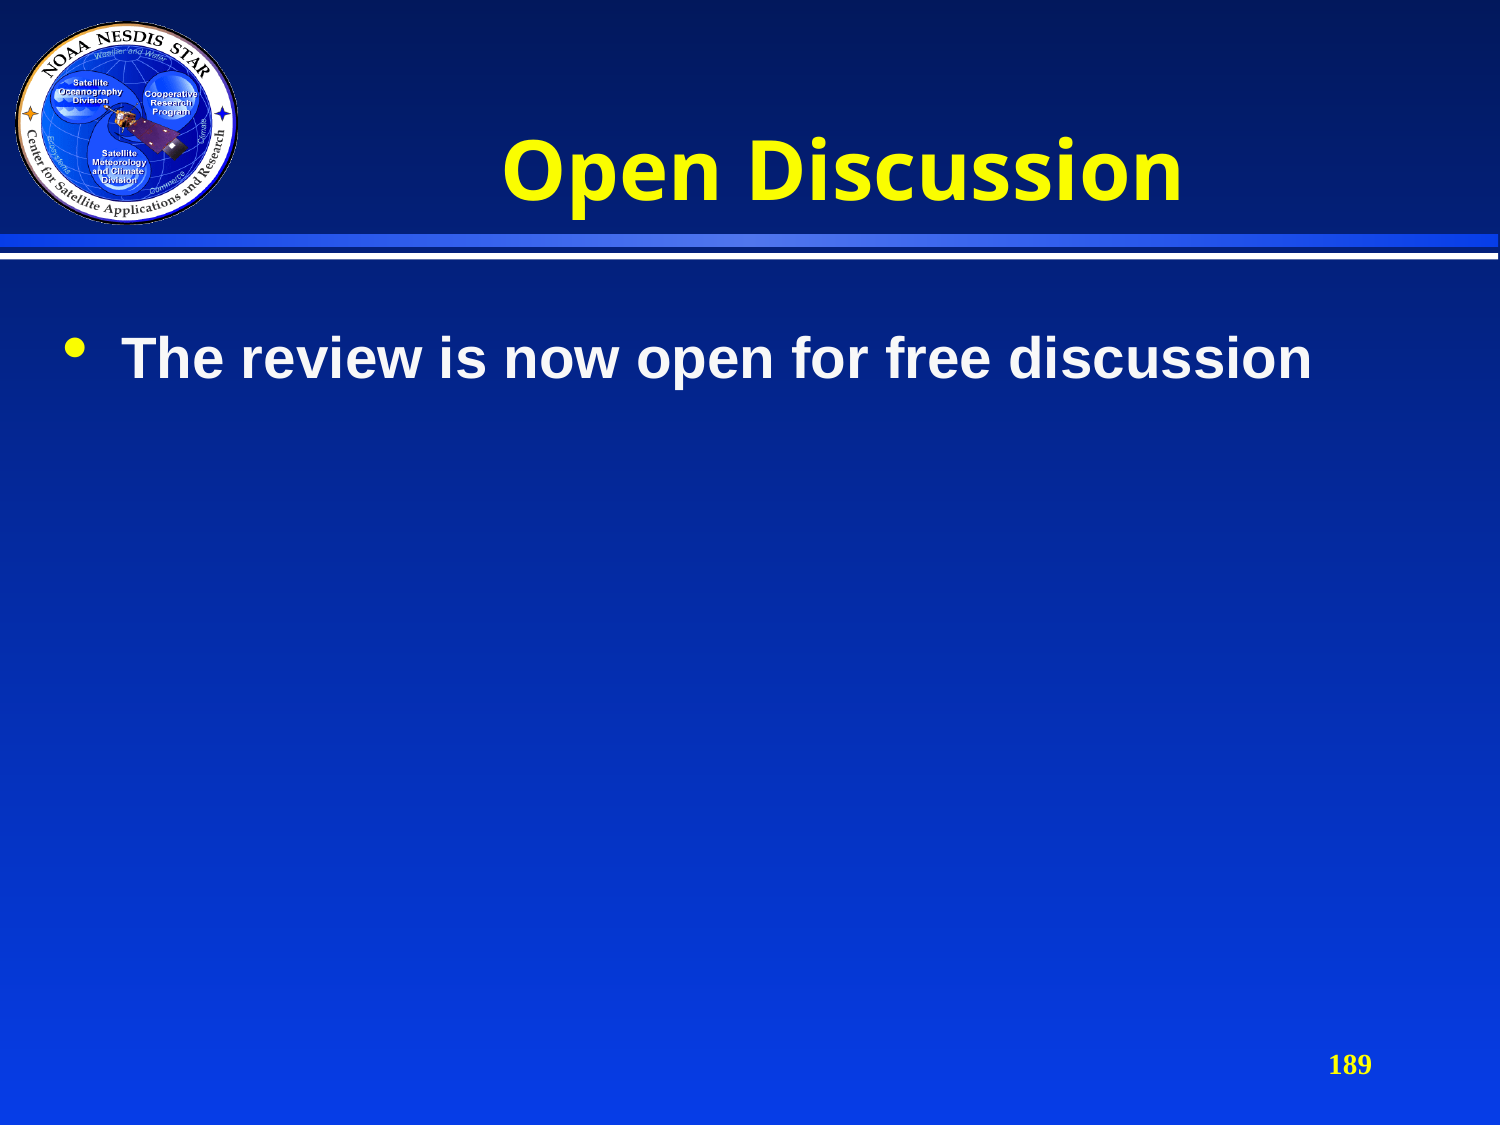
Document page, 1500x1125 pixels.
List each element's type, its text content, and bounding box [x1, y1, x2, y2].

text_box 106 [1094, 234, 1099, 247]
slide_number 126 [708, 234, 713, 247]
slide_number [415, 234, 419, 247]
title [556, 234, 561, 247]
title Open Discussion [272, 99, 1415, 226]
list The review is now open for free discussion [49, 312, 1426, 463]
slide_number 189 [1074, 1024, 1388, 1101]
picture [13, 21, 238, 226]
